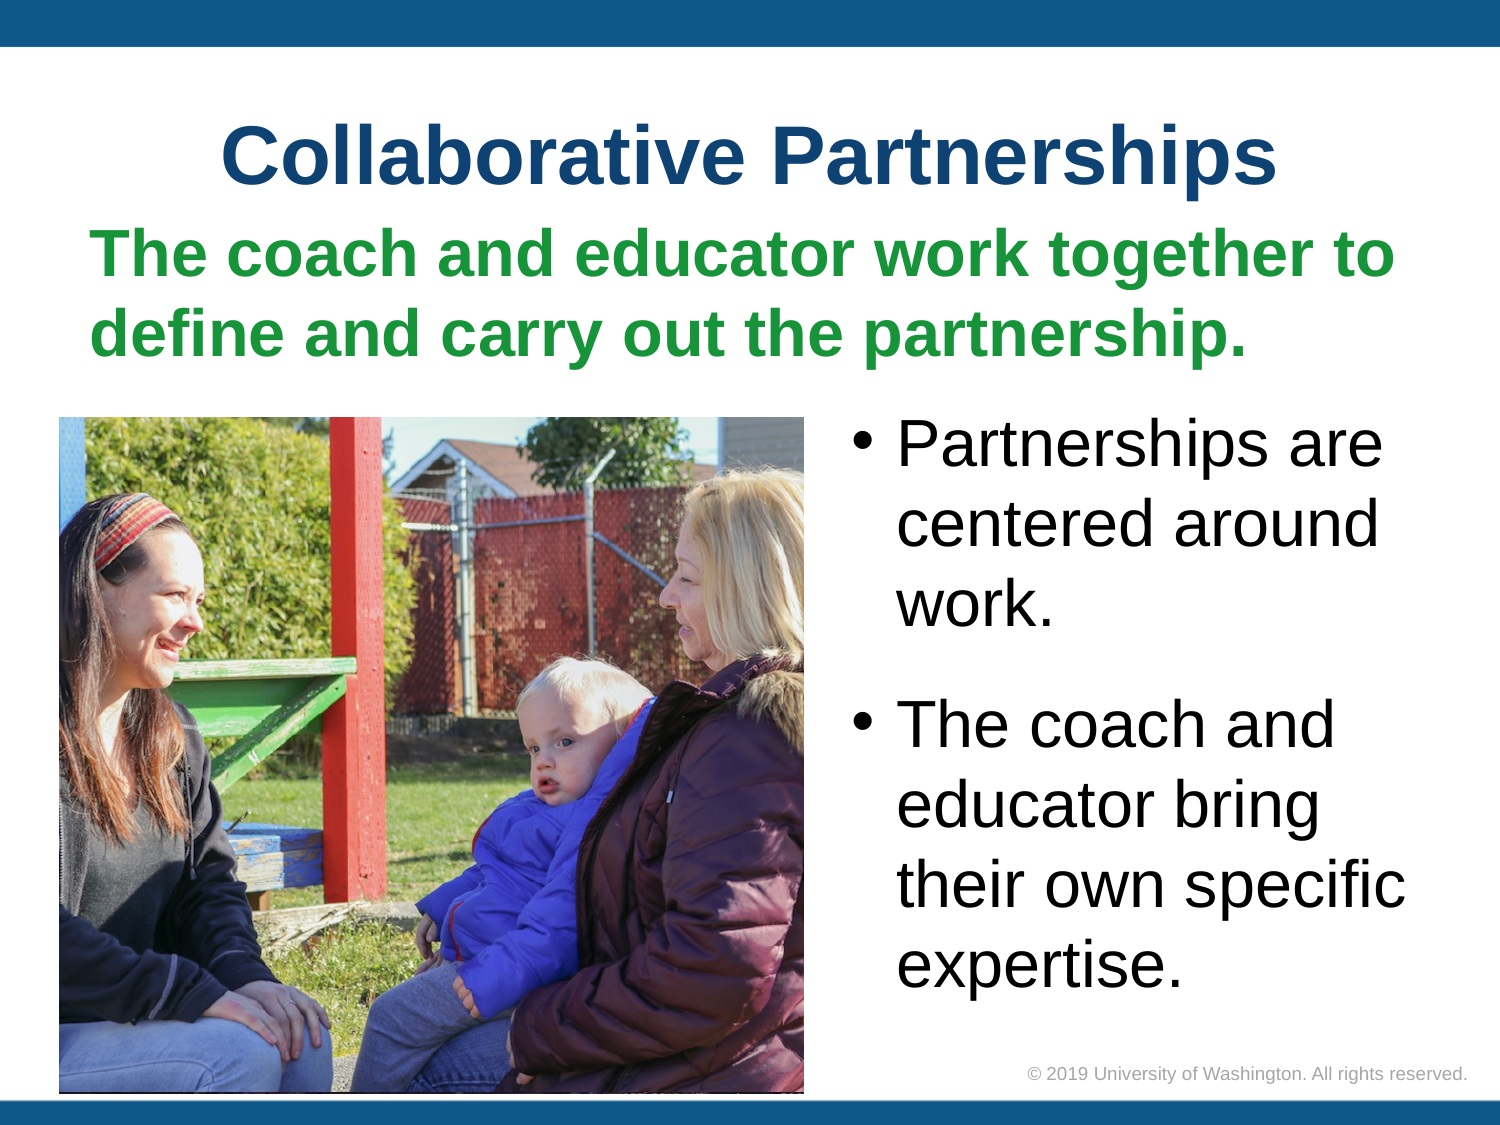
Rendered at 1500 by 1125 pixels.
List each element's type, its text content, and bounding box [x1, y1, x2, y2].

text_box The coach and educator work together to define and carry out the partnership. [74, 202, 1418, 382]
list Partnerships are centered around work. The coach and educator bring their own specific expertise. [836, 392, 1450, 1073]
picture [0, 245, 1500, 1125]
title Collaborative Partnerships [0, 57, 1500, 245]
picture [0, 0, 1500, 57]
